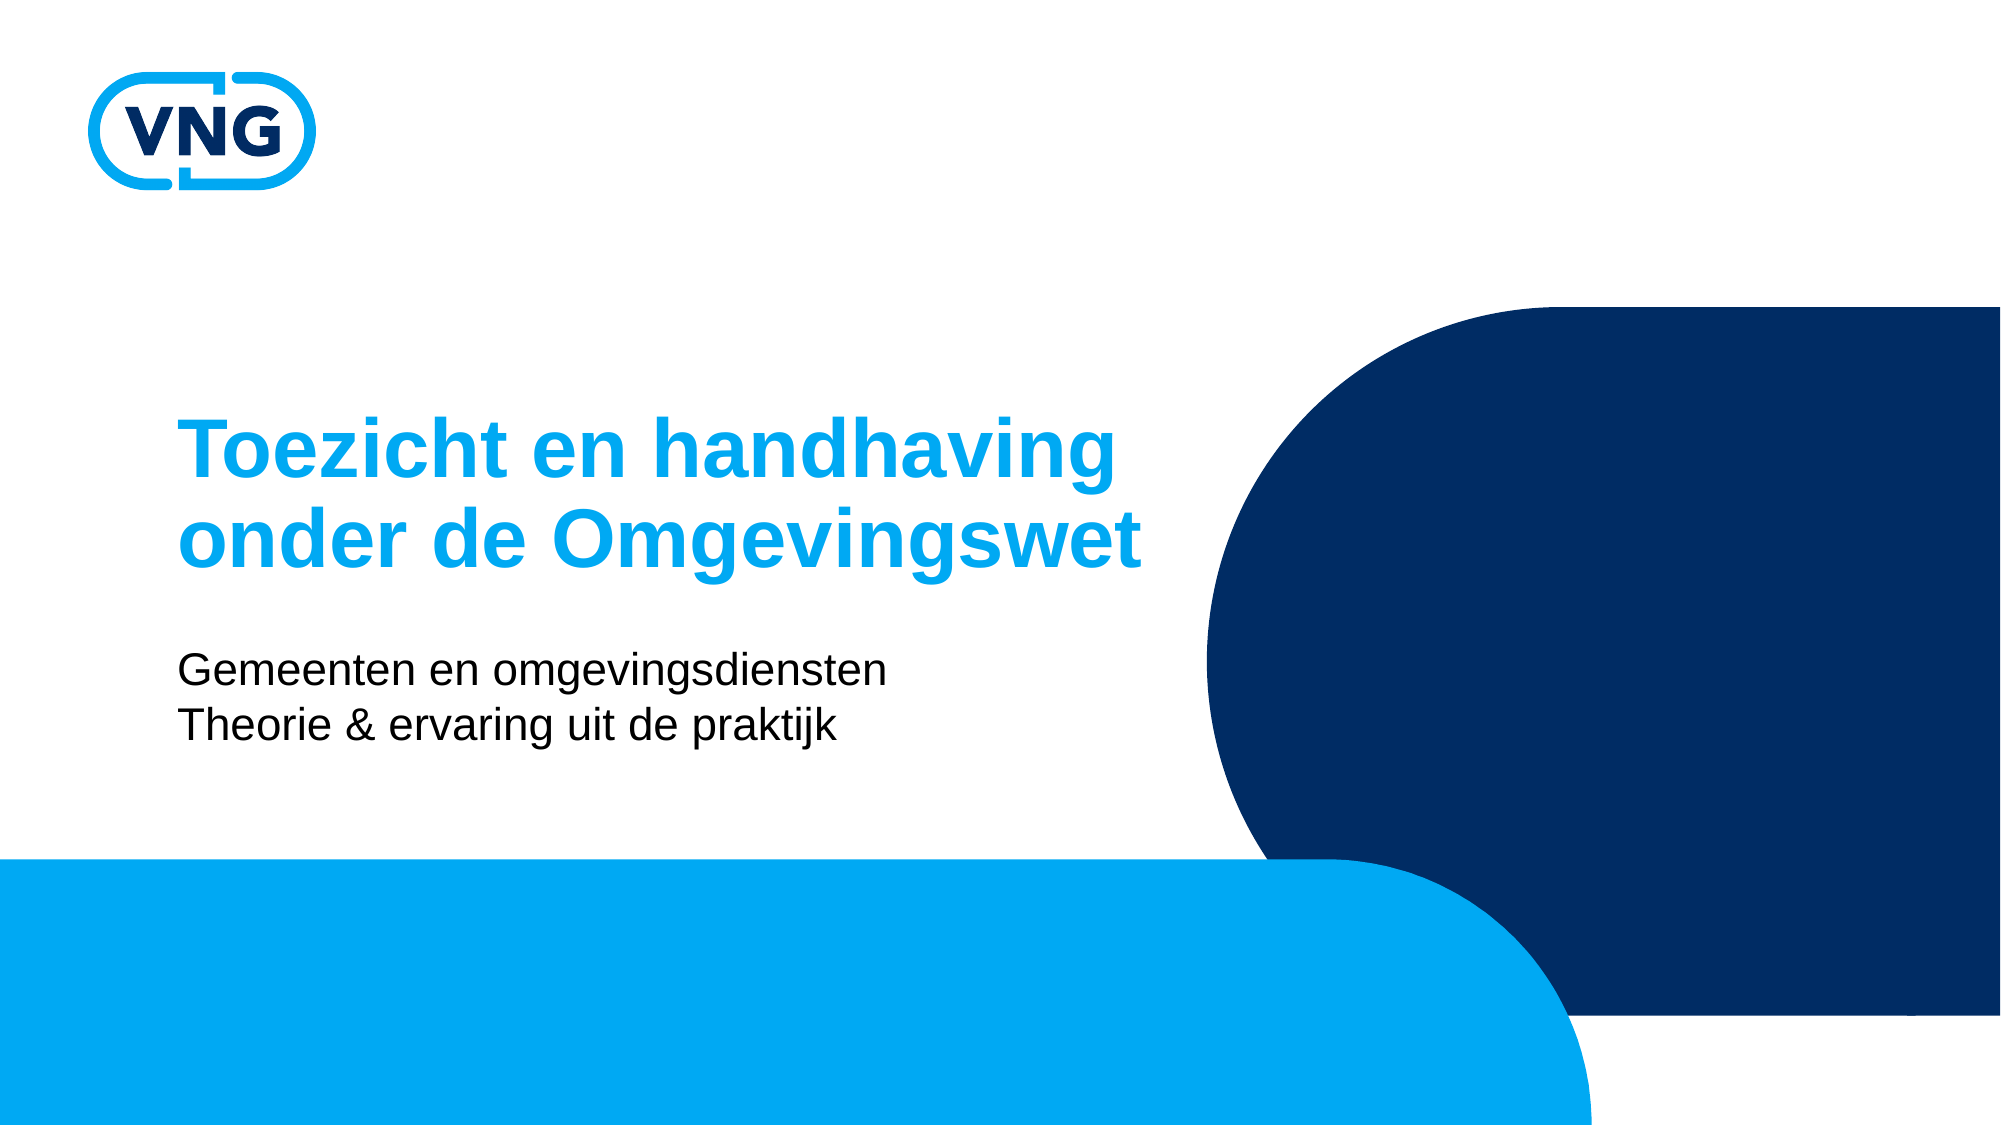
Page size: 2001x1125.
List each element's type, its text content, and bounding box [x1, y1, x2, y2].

title Toezicht en handhaving onder de Omgevingswet [177, 349, 1182, 586]
picture [11, 0, 598, 323]
subtitle Gemeenten en omgevingsdiensten Theorie & ervaring uit de praktijk [177, 639, 1182, 817]
